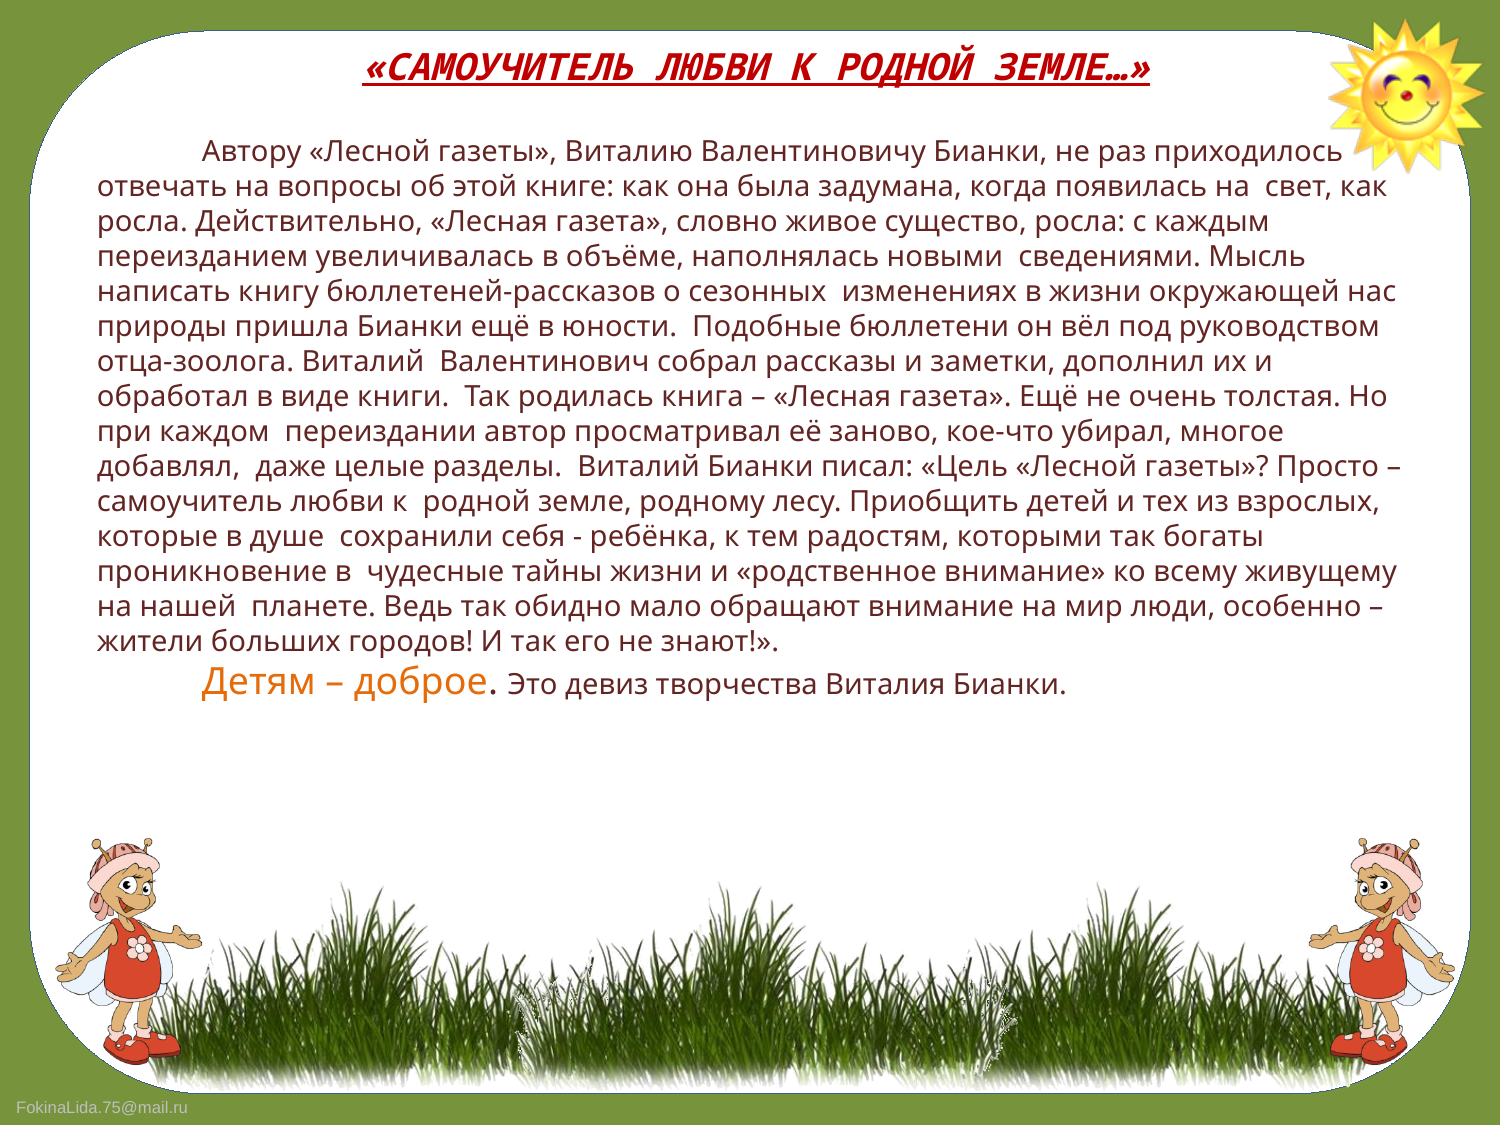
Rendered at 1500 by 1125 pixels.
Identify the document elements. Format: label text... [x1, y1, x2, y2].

list «САМОУЧИТЕЛЬ ЛЮБВИ К РОДНОЙ ЗЕМЛЕ…» Автору «Лесной газеты», Виталию Валентиновичу Бианки, не раз приходилось отвечать на вопросы об этой книге: как она была задумана, когда появилась на свет, как росла. Действительно, «Лесная газета», словно живое существо, росла: с каждым переизданием увеличивалась в объёме, наполнялась новыми сведениями. Мысль написать книгу бюллетеней-рассказов о сезонных изменениях в жизни окружающей нас природы пришла Бианки ещё в юности. Подобные бюллетени он вёл под руководством отца-зоолога. Виталий Валентинович собрал рассказы и заметки, дополнил их и обработал в виде книги. Так родилась книга – «Лесная газета». Ещё не очень толстая. Но при каждом переиздании автор просматривал её заново, кое-что убирал, многое добавлял, даже целые разделы. Виталий Бианки писал: «Цель «Лесной газеты»? Просто – самоучитель любви к родной земле, родному лесу. Приобщить детей и тех из взрослых, которые в душе сохранили себя - ребёнка, к тем радостям, которыми так богаты проникновение в чудесные тайны жизни и «родственное внимание» ко всему живущему на нашей планете. Ведь так обидно мало обращают внимание на мир люди, особенно – жители больших городов! И так его не знают!». Детям – доброе. Это девиз творчества Виталия Бианки. [82, 35, 1430, 1005]
picture [1328, 18, 1486, 174]
picture [53, 834, 1457, 1100]
